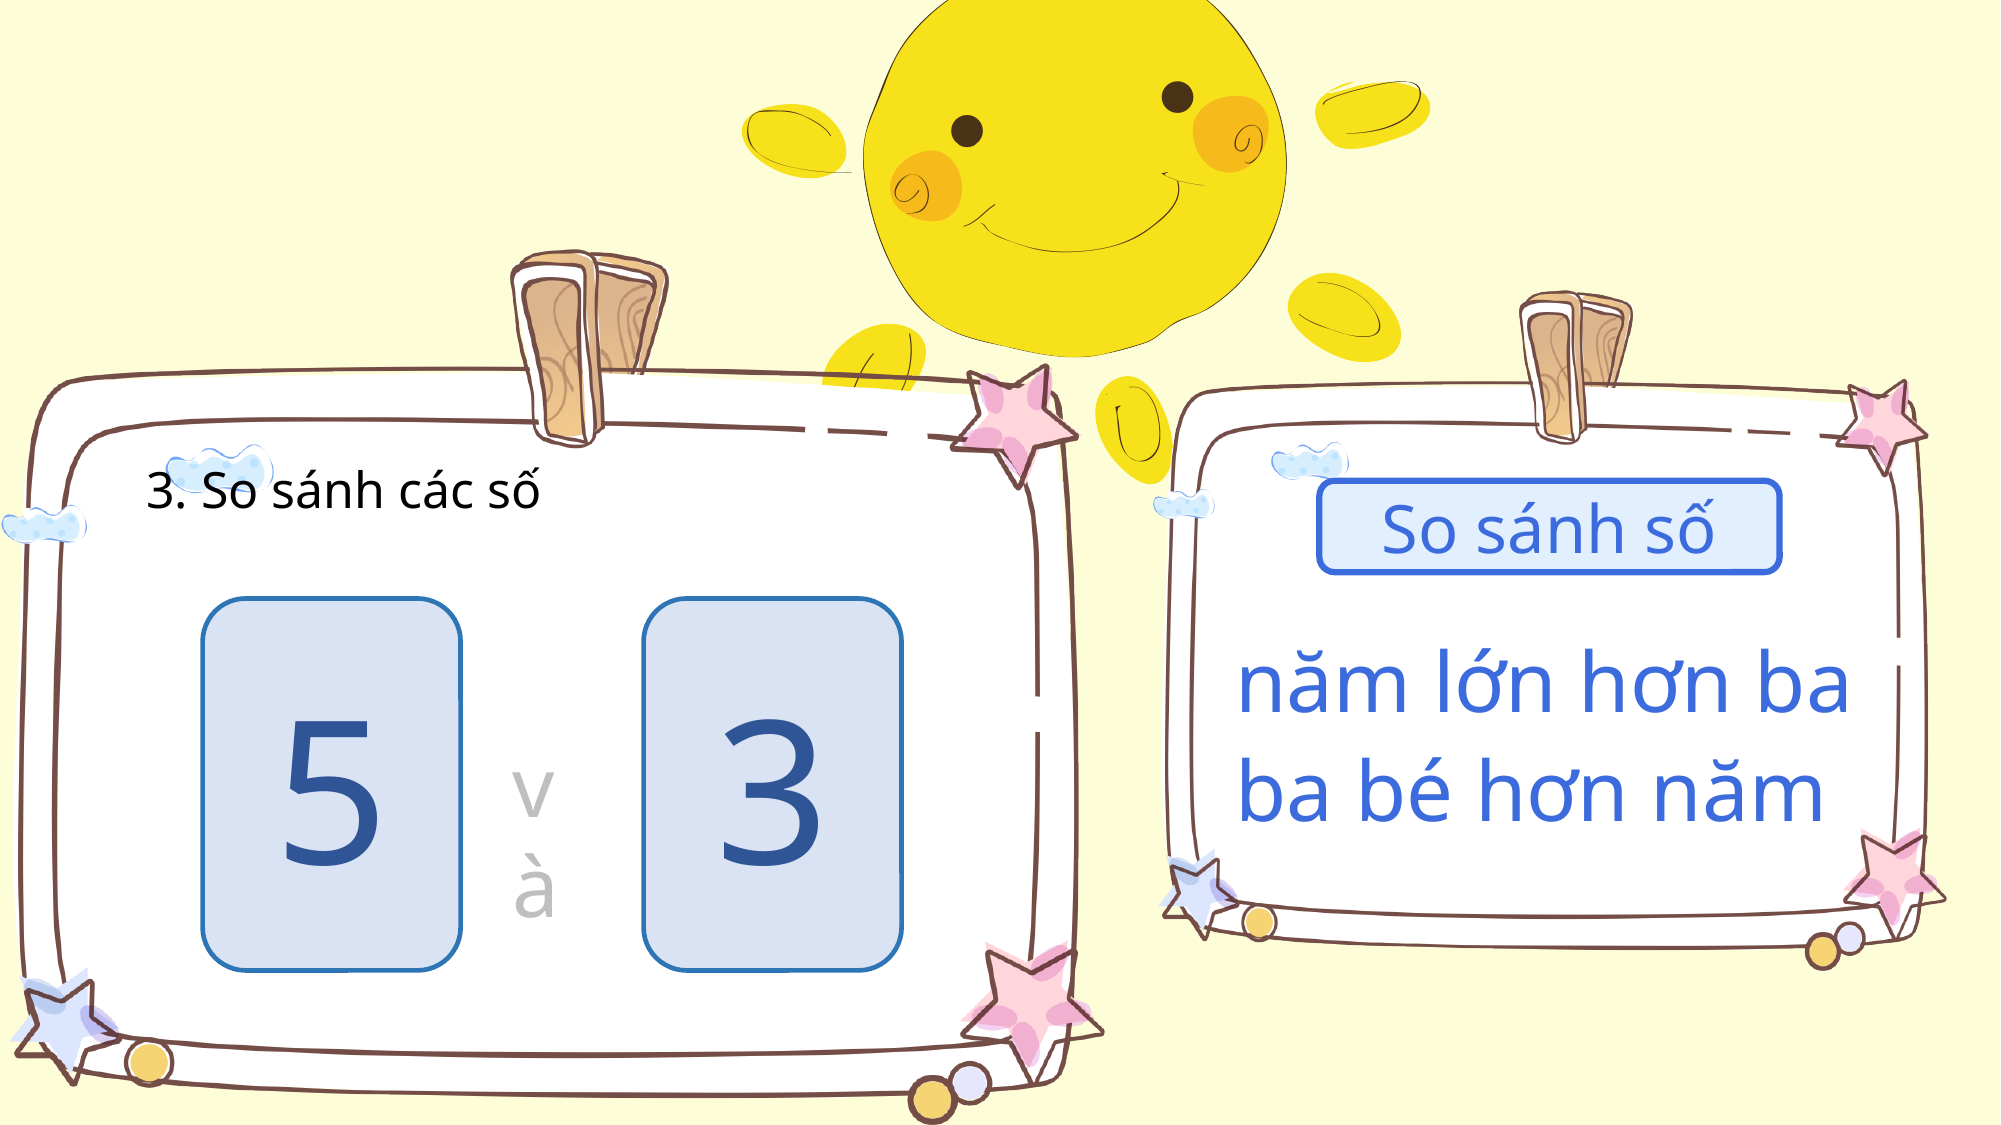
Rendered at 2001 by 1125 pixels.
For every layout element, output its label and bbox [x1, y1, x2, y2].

picture [0, 0, 1947, 1125]
text_box [202, 598, 902, 971]
